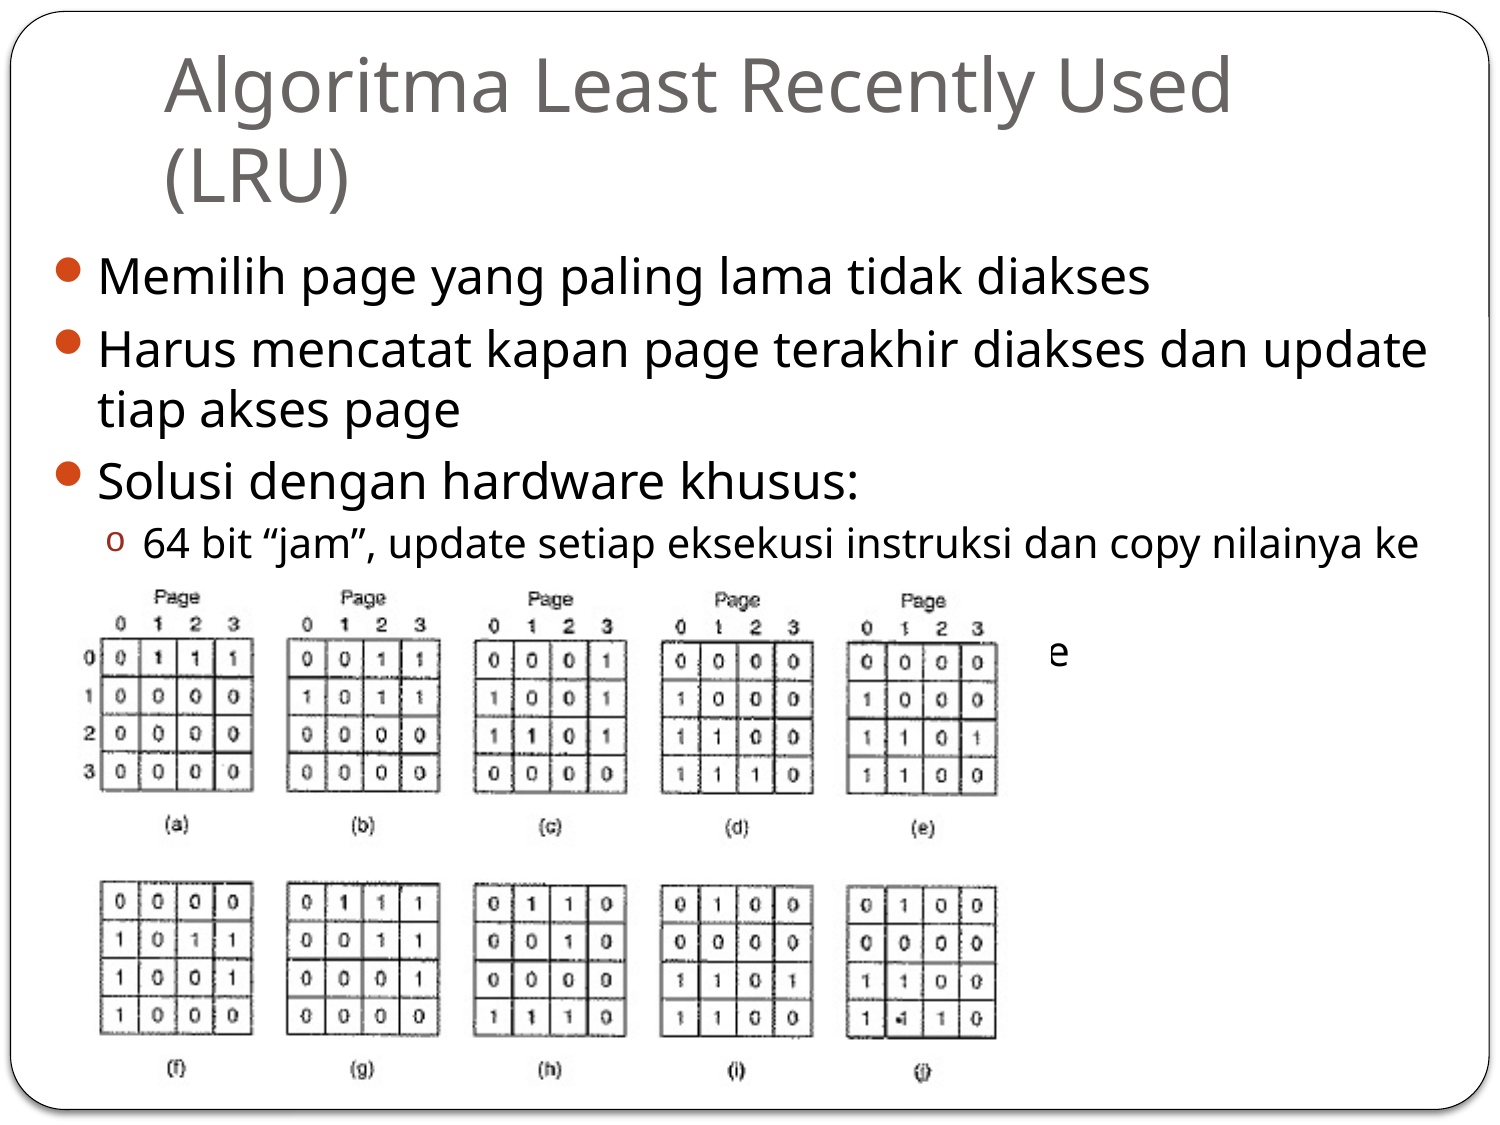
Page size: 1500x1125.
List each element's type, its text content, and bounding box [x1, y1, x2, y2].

list Memilih page yang paling lama tidak diakses Harus mencatat kapan page terakhir diakses dan update tiap akses page Solusi dengan hardware khusus: 64 bit “jam”, update setiap eksekusi instruksi dan copy nilainya ke page table entry Matrix n X n, di mana n adalah banyaknya page [37, 237, 1475, 988]
picture [62, 574, 1051, 1101]
title Algoritma Least Recently Used (LRU) [150, 45, 1425, 233]
